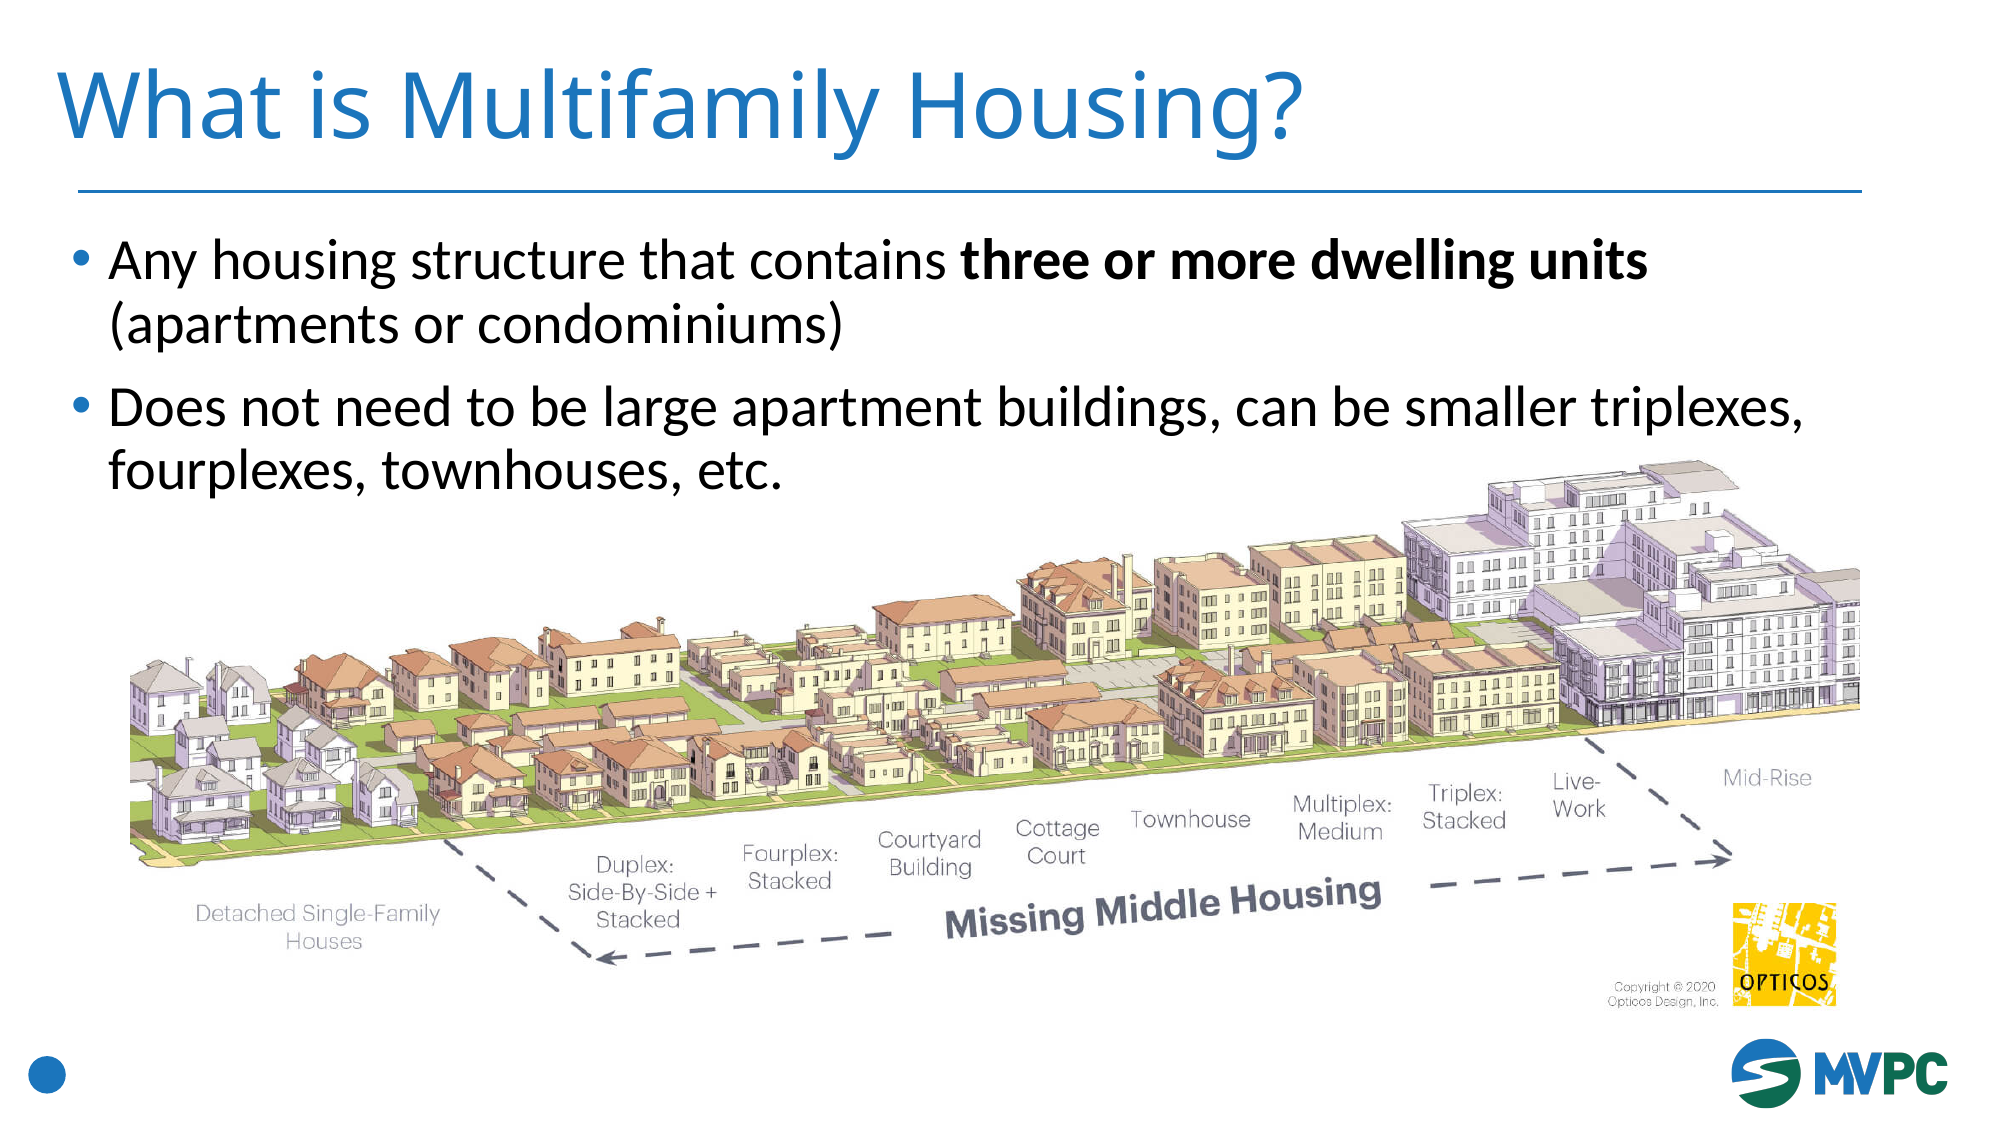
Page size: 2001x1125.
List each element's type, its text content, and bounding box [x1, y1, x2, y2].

list Any housing structure that contains three or more dwelling units (apartments or condominiums) Does not need to be large apartment buildings, can be smaller triplexes, fourplexes, townhouses, etc. [56, 222, 1934, 937]
title What is Multifamily Housing? [56, 59, 1934, 176]
picture [130, 355, 1964, 1121]
